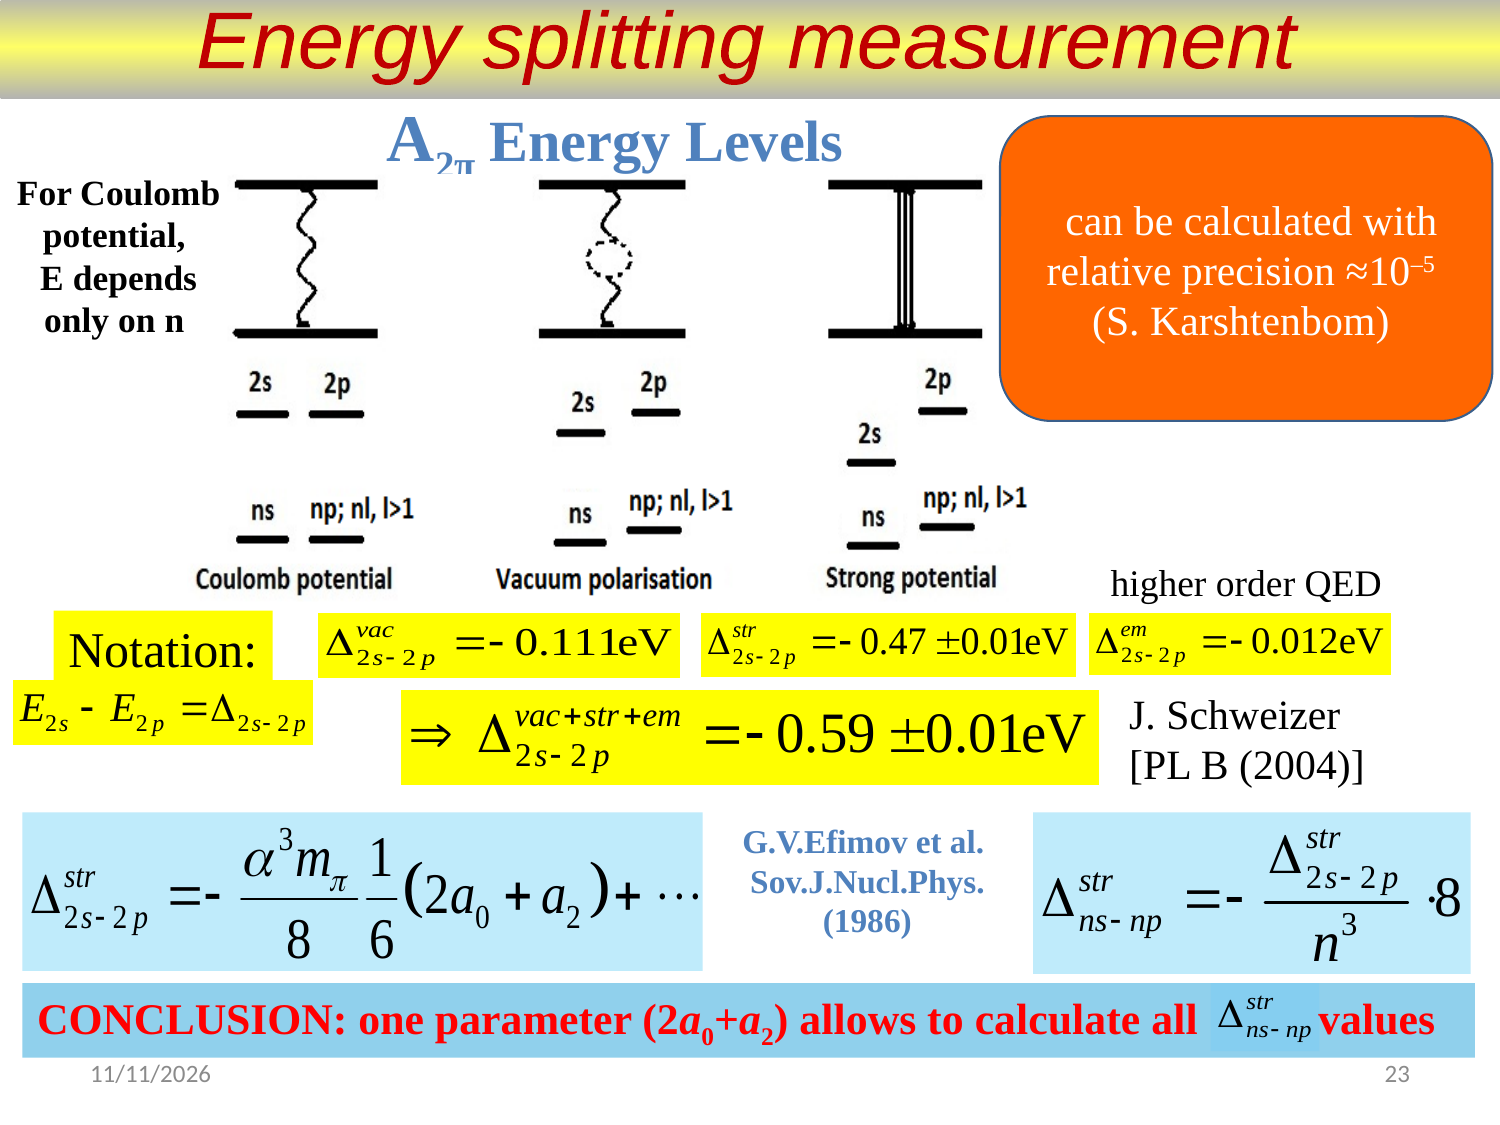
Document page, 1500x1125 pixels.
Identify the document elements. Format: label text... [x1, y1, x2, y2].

text_box [0, 0, 1500, 99]
slide_number 23 [1074, 1060, 1425, 1103]
text_box J. Schweizer [PL B (2004)] [1114, 680, 1425, 796]
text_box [22, 812, 703, 972]
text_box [1032, 812, 1471, 975]
picture [187, 174, 1051, 609]
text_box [1088, 612, 1392, 676]
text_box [401, 689, 1099, 786]
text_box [22, 982, 1476, 1052]
text_box For Coulomb potential, E depends only on n [0, 162, 238, 348]
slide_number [75, 1060, 425, 1103]
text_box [701, 612, 1077, 678]
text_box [12, 610, 313, 746]
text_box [317, 617, 681, 679]
text_box A2π Energy Levels [350, 99, 868, 173]
text_box higher order QED [1095, 551, 1397, 612]
text_box G.V.Efimov et al. Sov.J.Nucl.Phys. (1986) [717, 812, 1018, 947]
